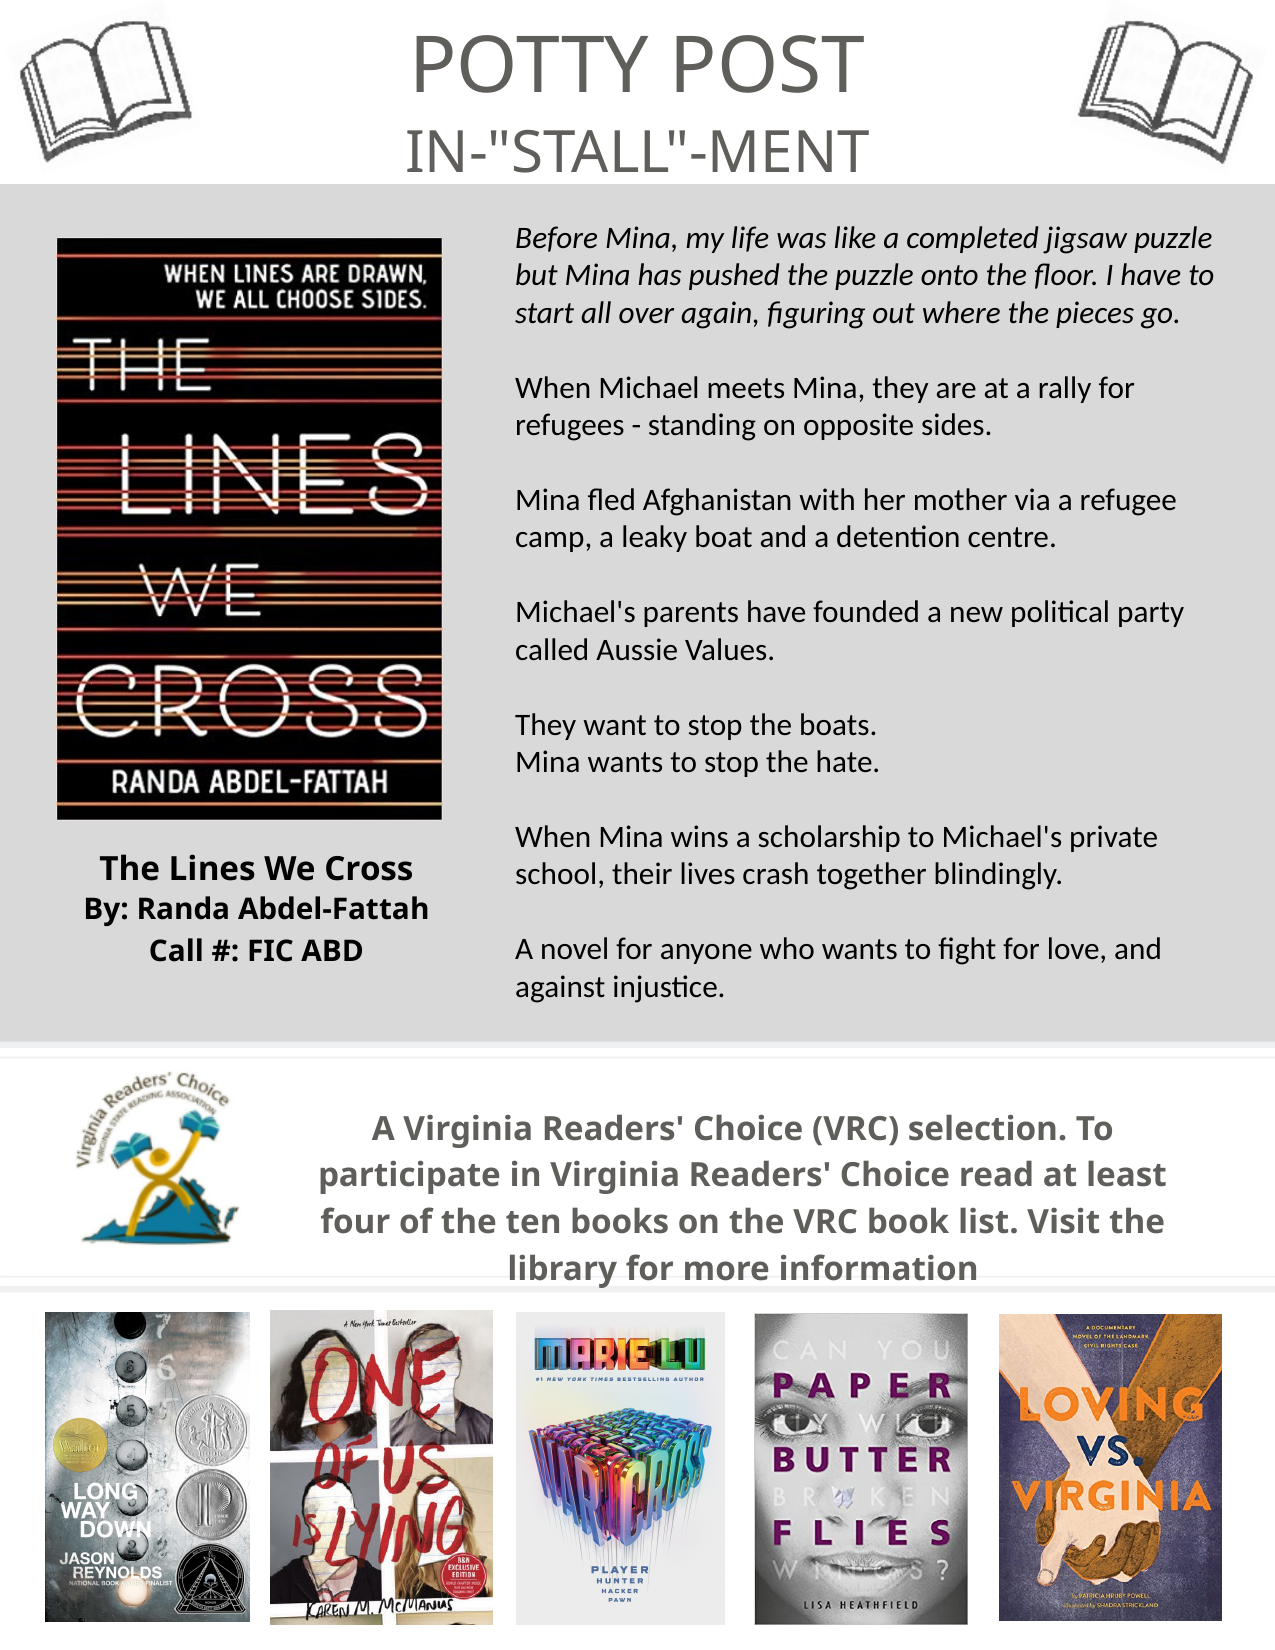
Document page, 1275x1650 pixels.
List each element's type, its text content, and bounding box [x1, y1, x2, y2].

picture [74, 1068, 243, 1263]
picture [999, 1314, 1223, 1621]
picture [516, 1312, 726, 1625]
text_box [0, 184, 1275, 1042]
picture [20, 18, 186, 151]
text_box A Virginia Readers' Choice (VRC) selection. To participate in Virginia Readers' Choice read at least four of the ten books on the VRC book list. Visit the library for more information [776, 1099, 1188, 1287]
picture [269, 1310, 493, 1626]
text_box Before Mina, my life was like a completed jigsaw puzzle but Mina has pushed the puzzle onto the floor. I have to start all over again, figuring out where the pieces go. When Michael meets Mina, they are at a rally for refugees - standing on opposite sides. Mina fled Afghanistan with her mother via a refugee camp, a leaky boat and a detention centre. Michael's parents have founded a new political party called Aussie Values. They want to stop the boats. Mina wants to stop the hate. When Mina wins a scholarship to Michael's private school, their lives crash together blindingly. A novel for anyone who wants to fight for love, and against injustice. [515, 217, 1225, 1004]
picture [56, 237, 444, 821]
text_box The Lines We Cross By: Randa Abdel-Fattah Call #: FIC ABD [35, 848, 478, 968]
text_box A Virginia Readers' Choice (VRC) selection. To participate in Virginia Readers' Choice read at least four of the ten books on the VRC book list. Visit the library for more information [299, 1099, 514, 1287]
text_box POTTY POST IN-"STALL"-MENT [77, 17, 1198, 184]
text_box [519, 461, 771, 1650]
picture [1086, 20, 1251, 153]
picture [753, 1313, 968, 1625]
picture [44, 1312, 251, 1623]
